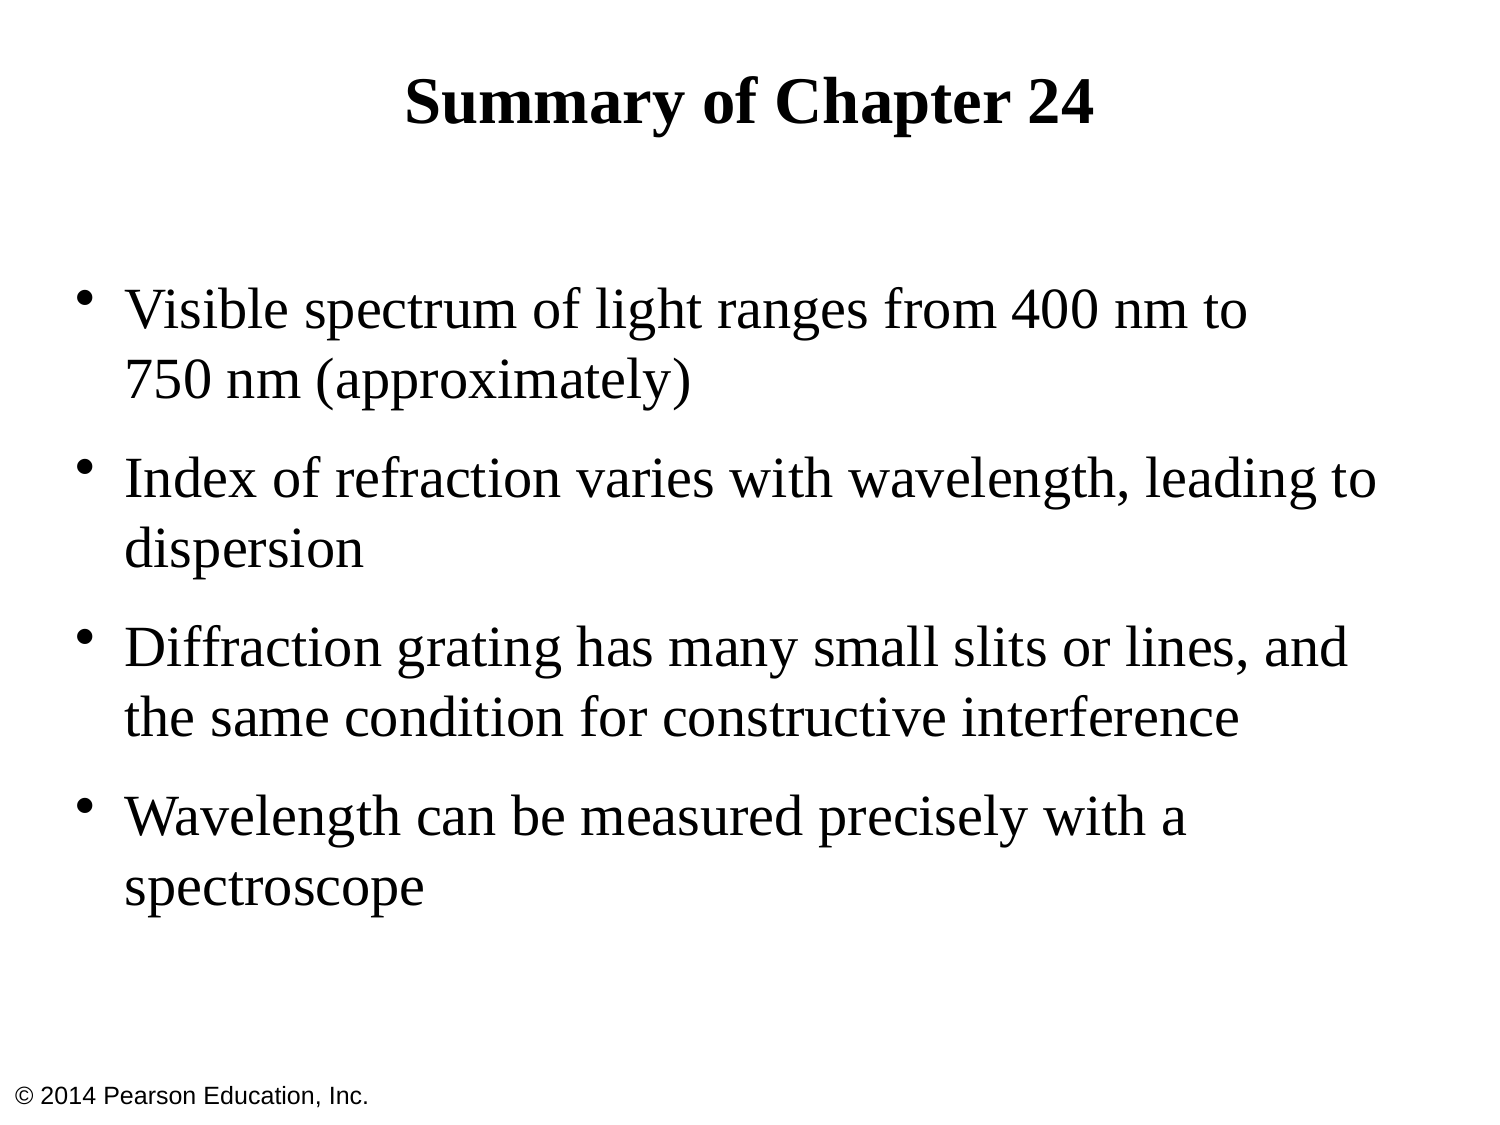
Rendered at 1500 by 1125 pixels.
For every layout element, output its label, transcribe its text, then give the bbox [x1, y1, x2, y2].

slide_number © 2014 Pearson Education, Inc. [0, 1065, 401, 1125]
list Visible spectrum of light ranges from 400 nm to 750 nm (approximately) Index of refraction varies with wavelength, leading to dispersion Diffraction grating has many small slits or lines, and the same condition for constructive interference Wavelength can be measured precisely with a spectroscope [75, 262, 1425, 1005]
title Summary of Chapter 24 [75, 2, 1425, 191]
